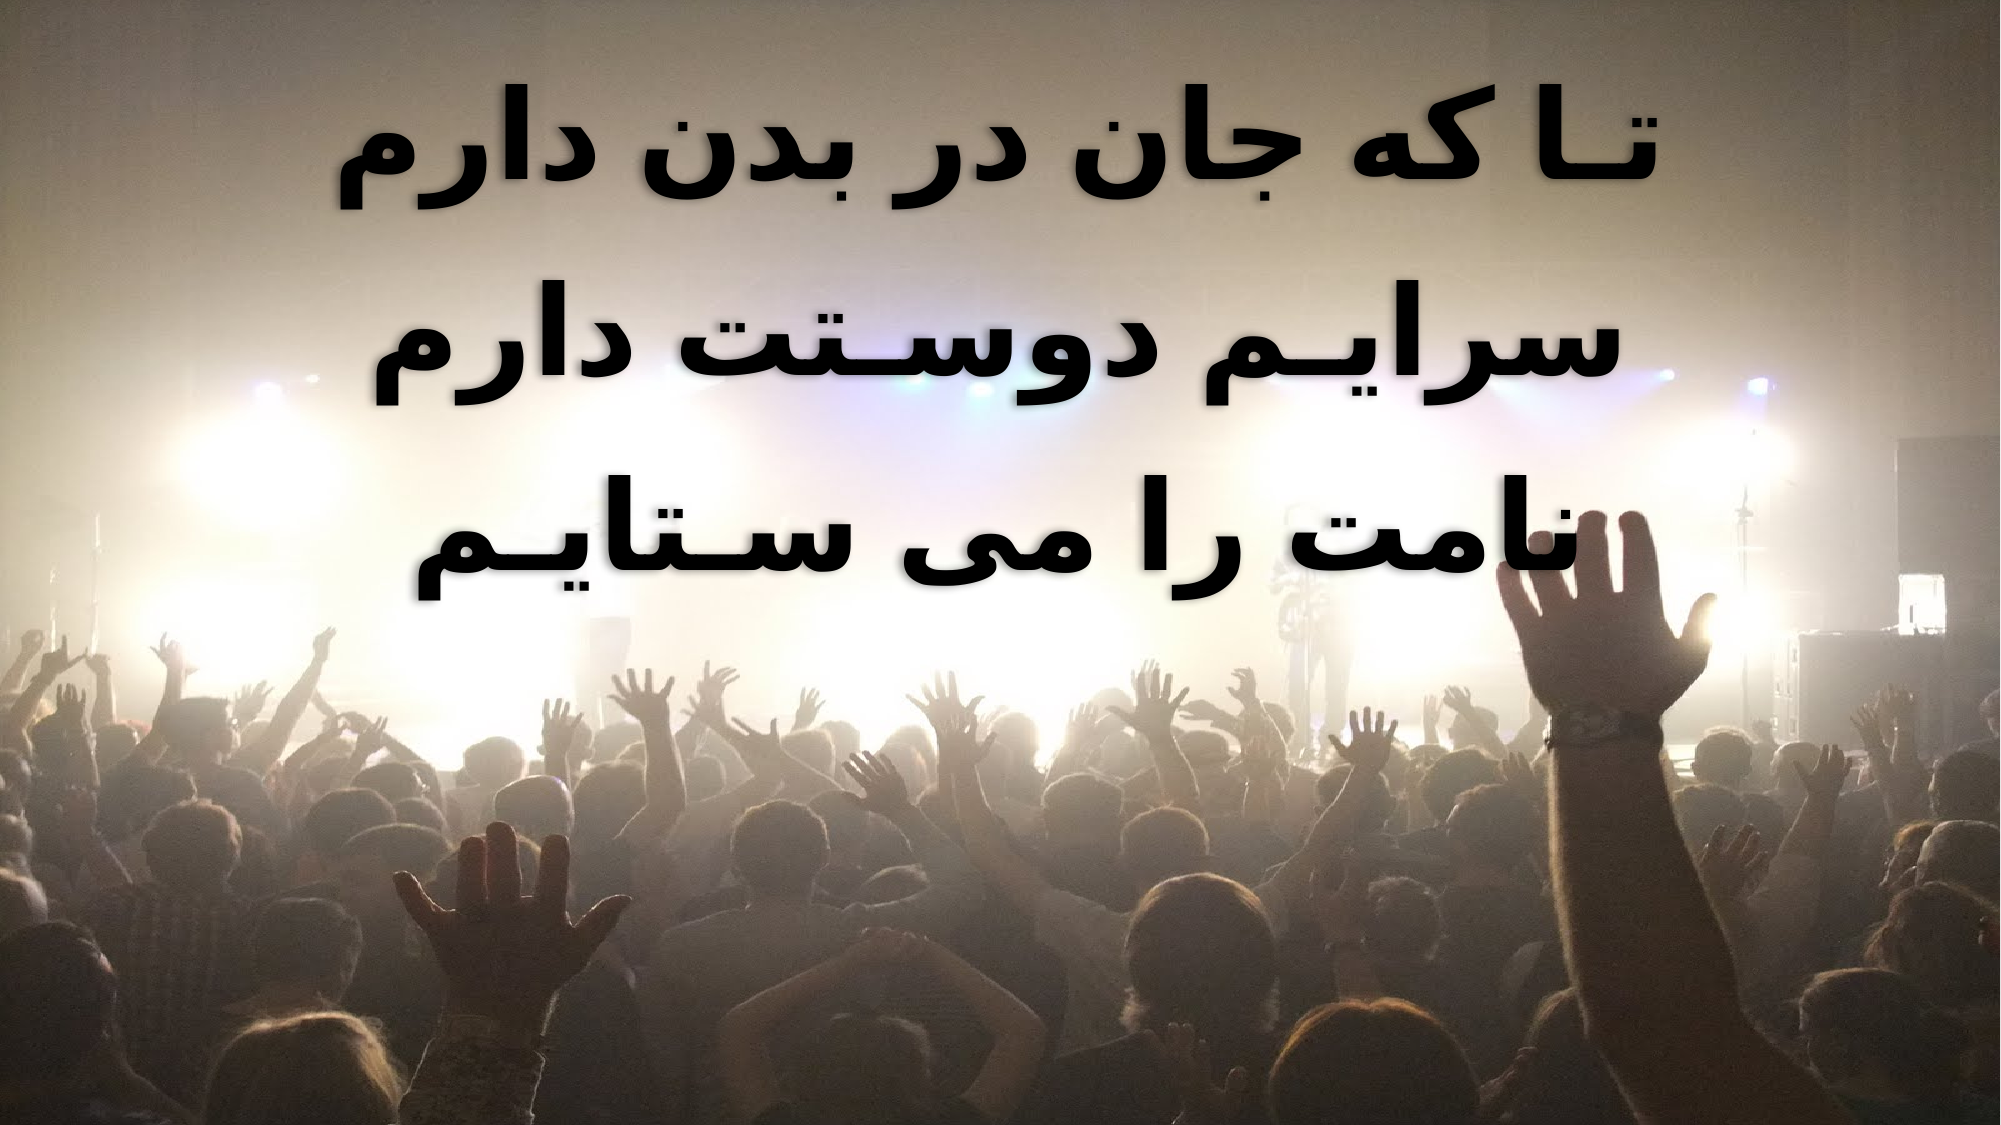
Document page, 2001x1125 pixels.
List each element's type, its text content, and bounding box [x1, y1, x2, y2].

picture [0, 0, 2001, 1125]
text_box تـا که جان در بدن دارم سرایـم دوسـتت دارم نامت را می سـتایـم [0, 2, 2000, 604]
